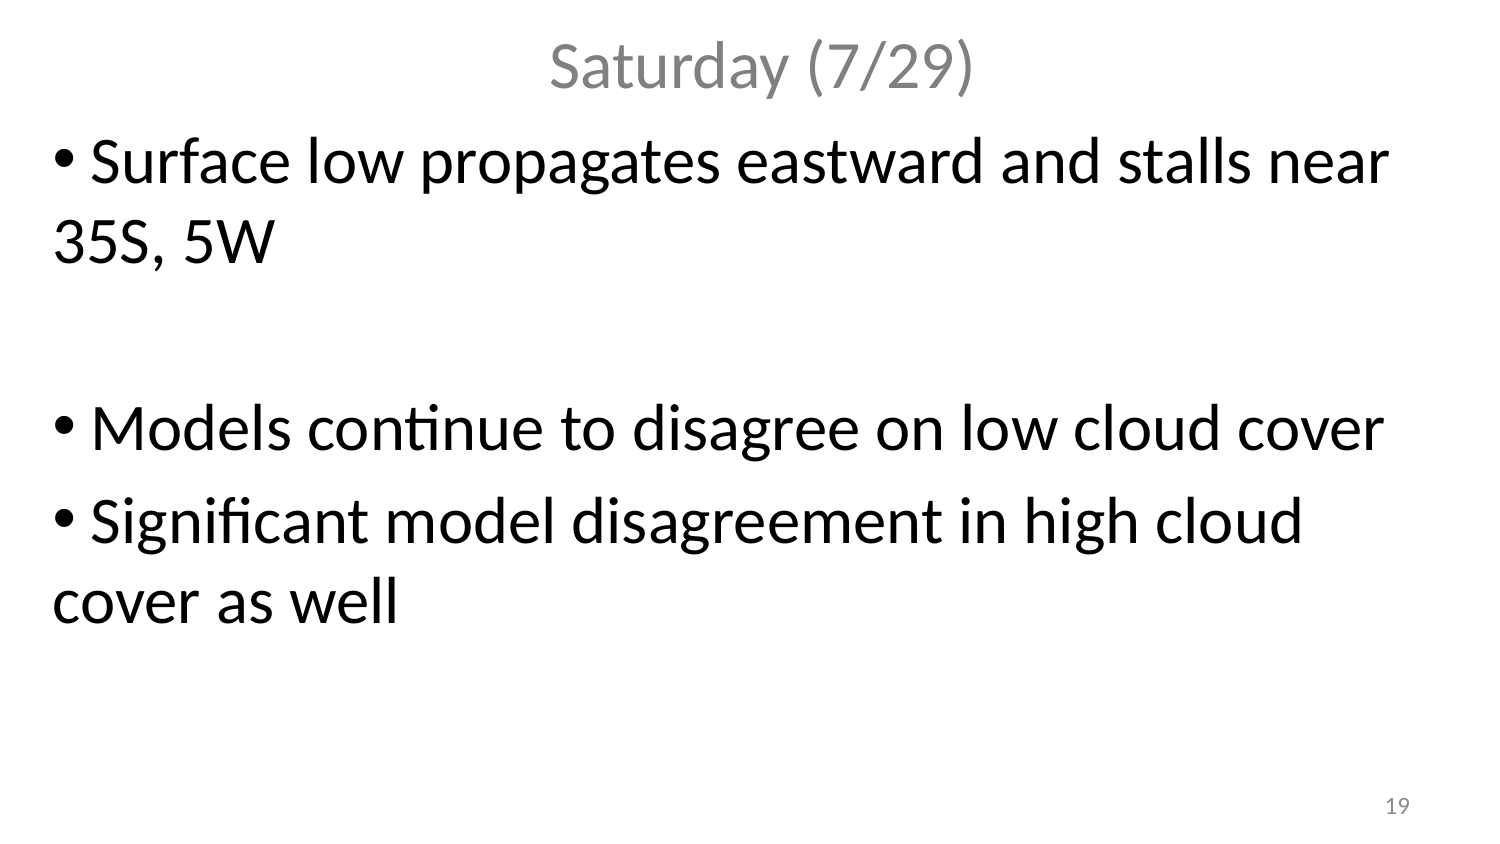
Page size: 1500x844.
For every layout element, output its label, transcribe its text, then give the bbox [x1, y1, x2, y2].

subtitle Surface low propagates eastward and stalls near 35S, 5W Models continue to disagree on low cloud cover Significant model disagreement in high cloud cover as well [37, 109, 1463, 844]
title Saturday (7/29) [125, 12, 1400, 109]
slide_number 19 [1074, 782, 1425, 827]
